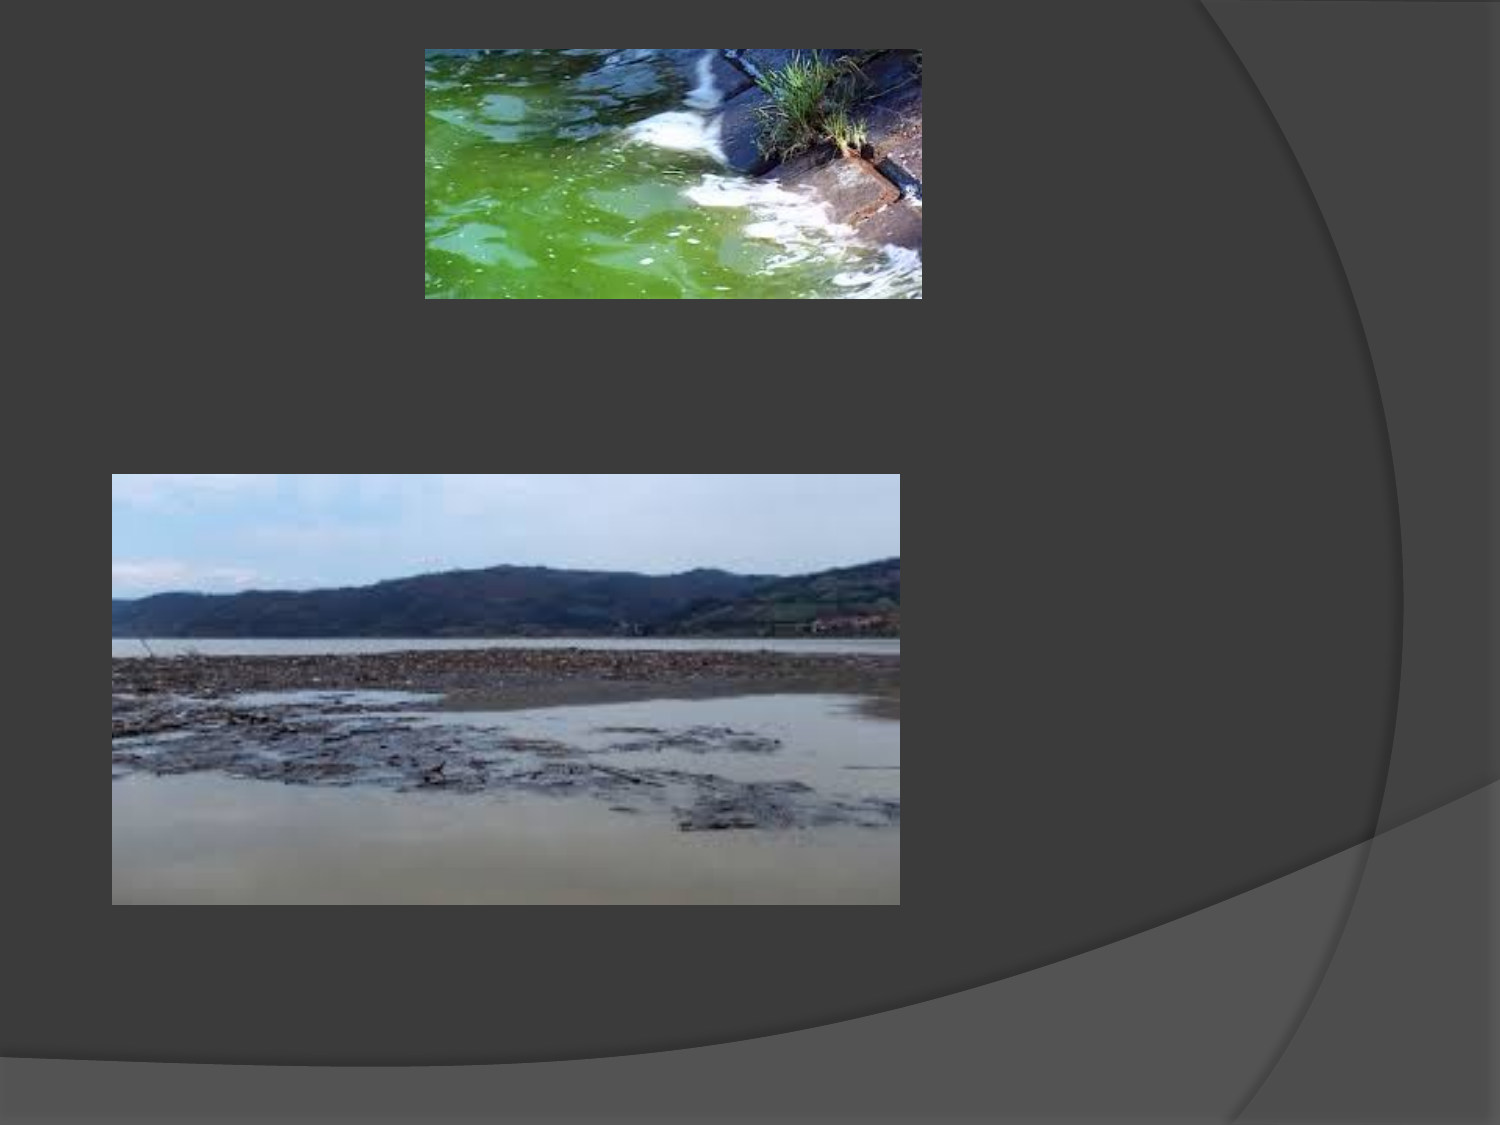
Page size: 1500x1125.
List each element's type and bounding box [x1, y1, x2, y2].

list [424, 49, 923, 299]
picture [112, 474, 900, 905]
